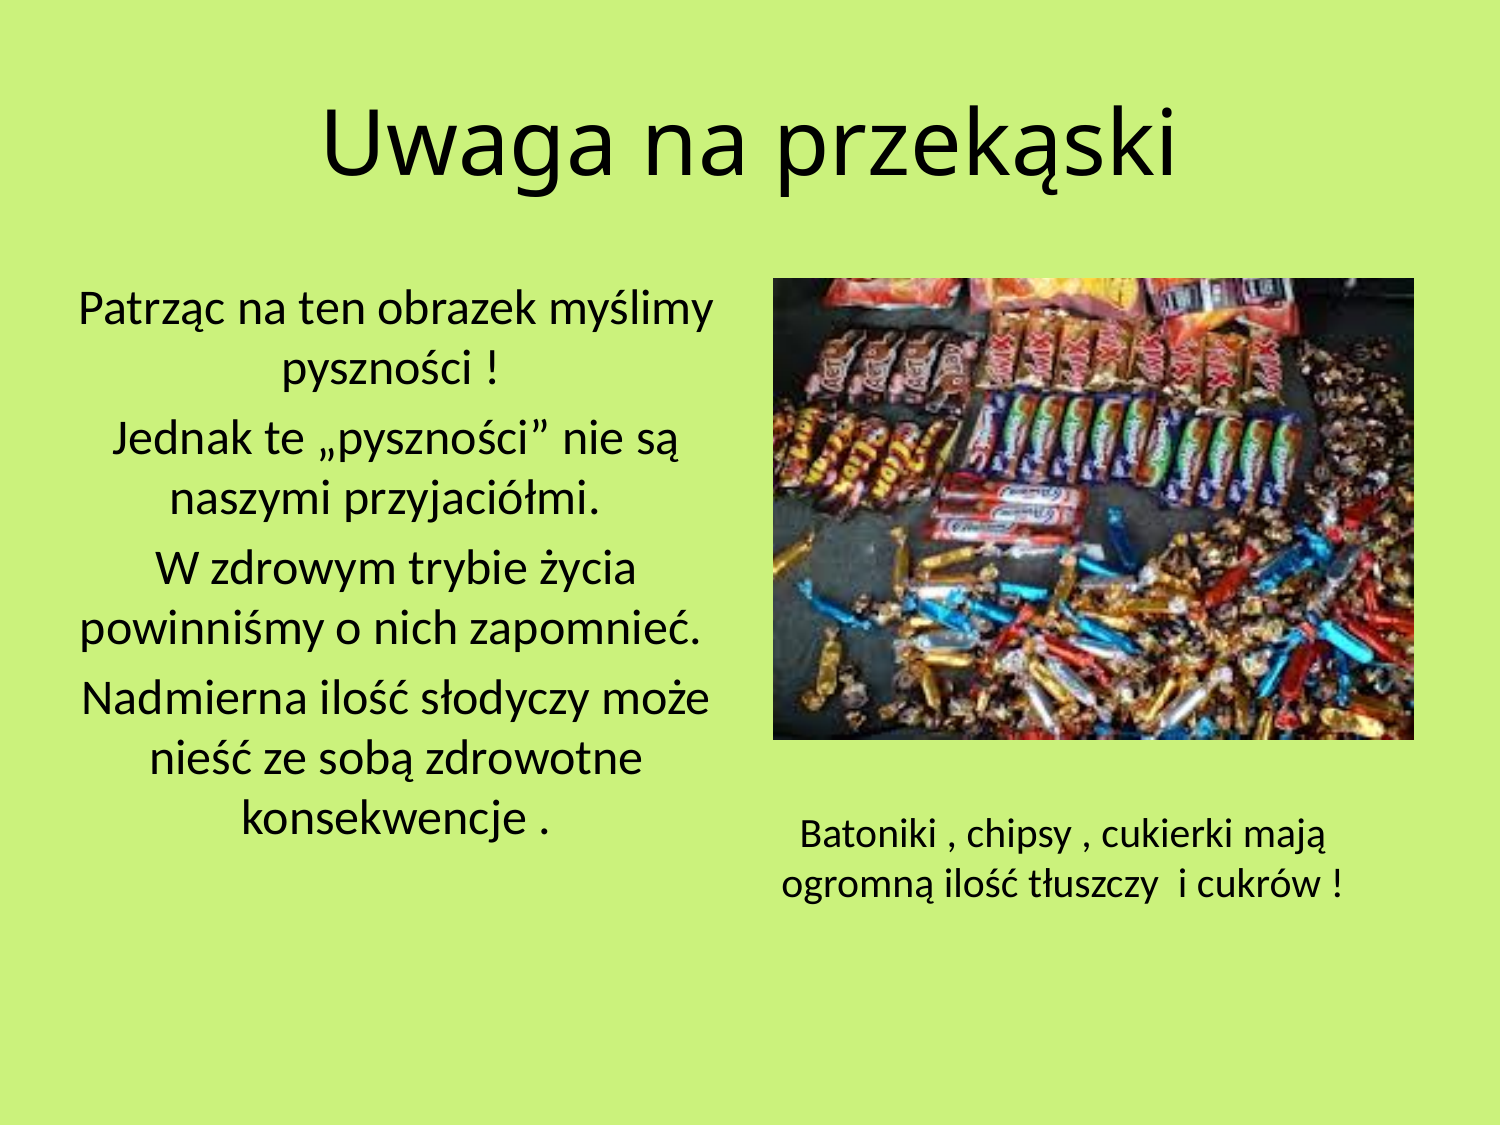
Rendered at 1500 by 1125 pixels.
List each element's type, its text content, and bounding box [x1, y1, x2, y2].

list Patrząc na ten obrazek myślimy pyszności ! Jednak te „pyszności” nie są naszymi przyjaciółmi. W zdrowym trybie życia powinniśmy o nich zapomnieć. Nadmierna ilość słodyczy może nieść ze sobą zdrowotne konsekwencje . [53, 267, 740, 1010]
text_box Batoniki , chipsy , cukierki mają ogromną ilość tłuszczy i cukrów ! [750, 798, 1376, 914]
title Uwaga na przekąski [75, 45, 1425, 233]
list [773, 278, 1414, 740]
